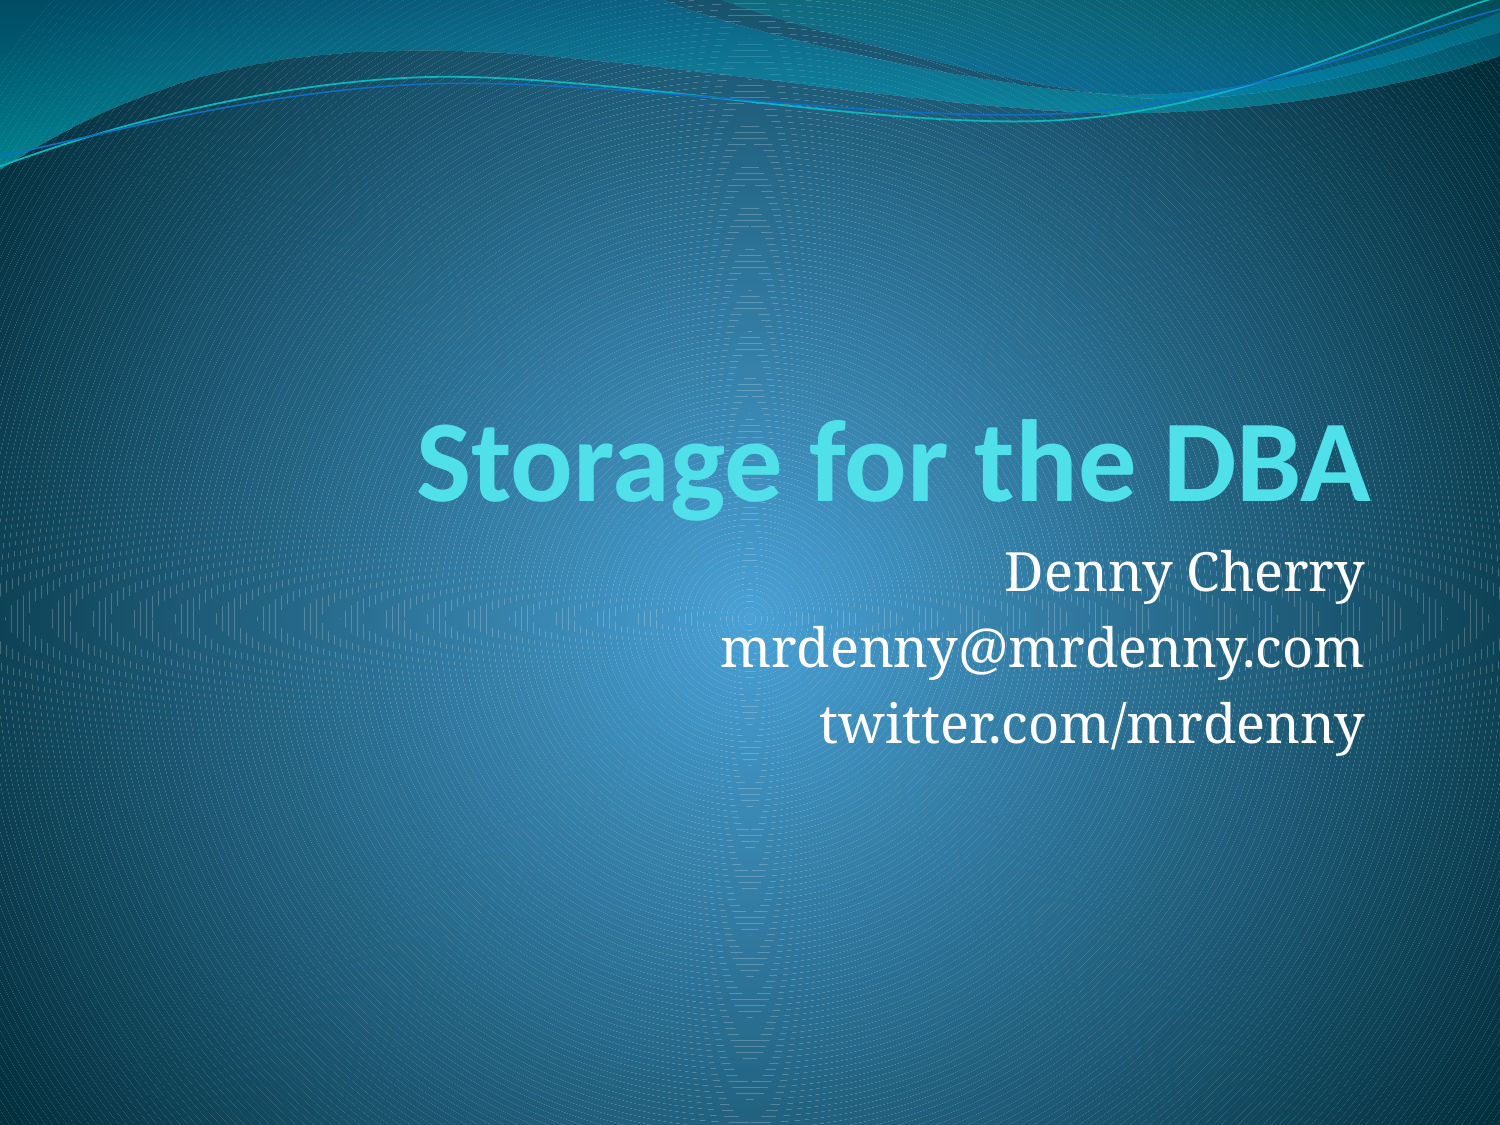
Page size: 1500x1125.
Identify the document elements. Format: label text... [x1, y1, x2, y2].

title Storage for the DBA [87, 224, 1376, 525]
subtitle Denny Cherry mrdenny@mrdenny.com twitter.com/mrdenny [87, 529, 1376, 818]
